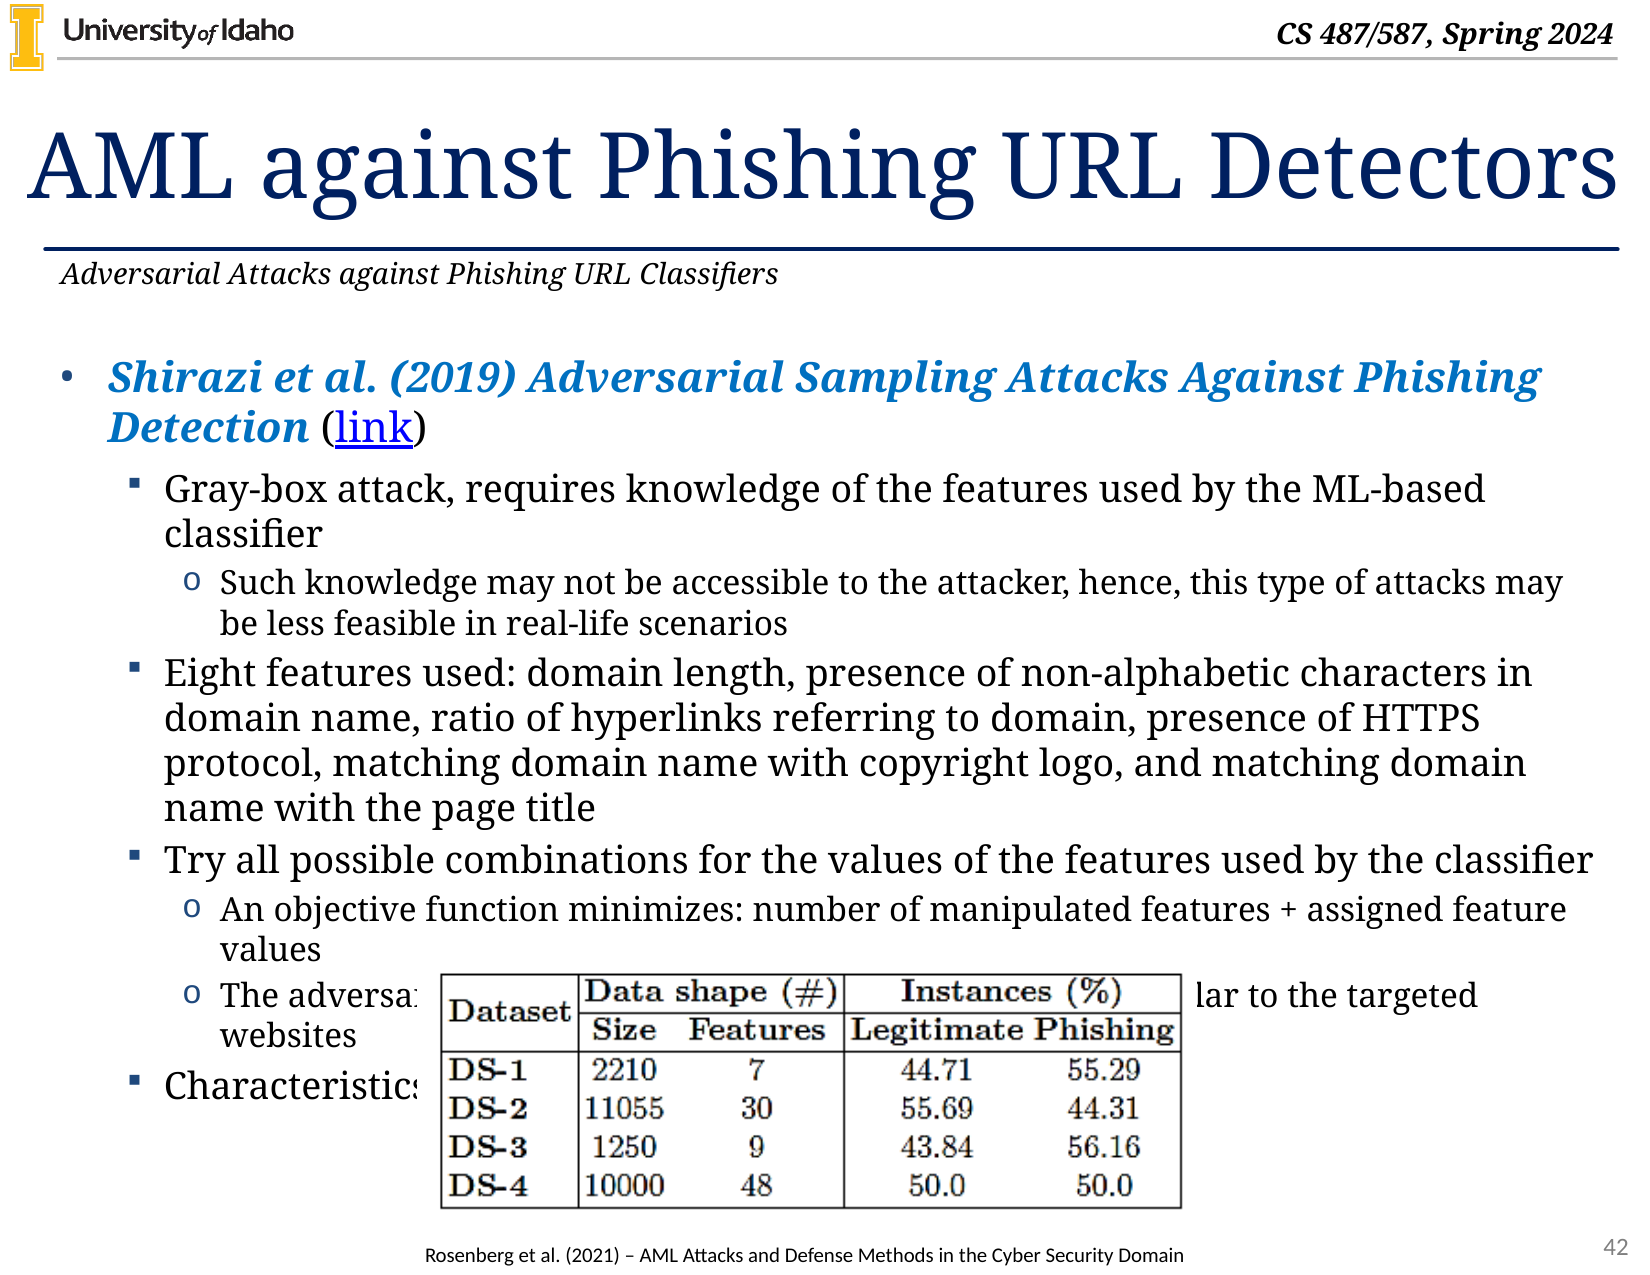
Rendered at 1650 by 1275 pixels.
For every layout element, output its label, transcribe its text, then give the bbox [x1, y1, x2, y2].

picture [57, 2, 294, 52]
list Adversarial Attacks against Phishing URL Classifiers [45, 247, 1062, 306]
list Shirazi et al. (2019) Adversarial Sampling Attacks Against Phishing Detection (link) Gray-box attack, requires knowledge of the features used by the ML-based classifier Such knowledge may not be accessible to the attacker, hence, this type of attacks may be less feasible in real-life scenarios Eight features used: domain length, presence of non-alphabetic characters in domain name, ratio of hyperlinks referring to domain, presence of HTTPS protocol, matching domain name with copyright logo, and matching domain name with the page title Try all possible combinations for the values of the features used by the classifier An objective function minimizes: number of manipulated features + assigned feature values The adversarial samples must be visually or functionally similar to the targeted websites Characteristics of used datasets are shown in the table [45, 342, 1618, 1224]
title AML against Phishing URL Detectors [0, 75, 1650, 248]
picture [417, 963, 1198, 1224]
picture [9, 4, 48, 71]
text_box Rosenberg et al. (2021) – AML Attacks and Defense Methods in the Cyber Security Domain [187, 1234, 1428, 1275]
